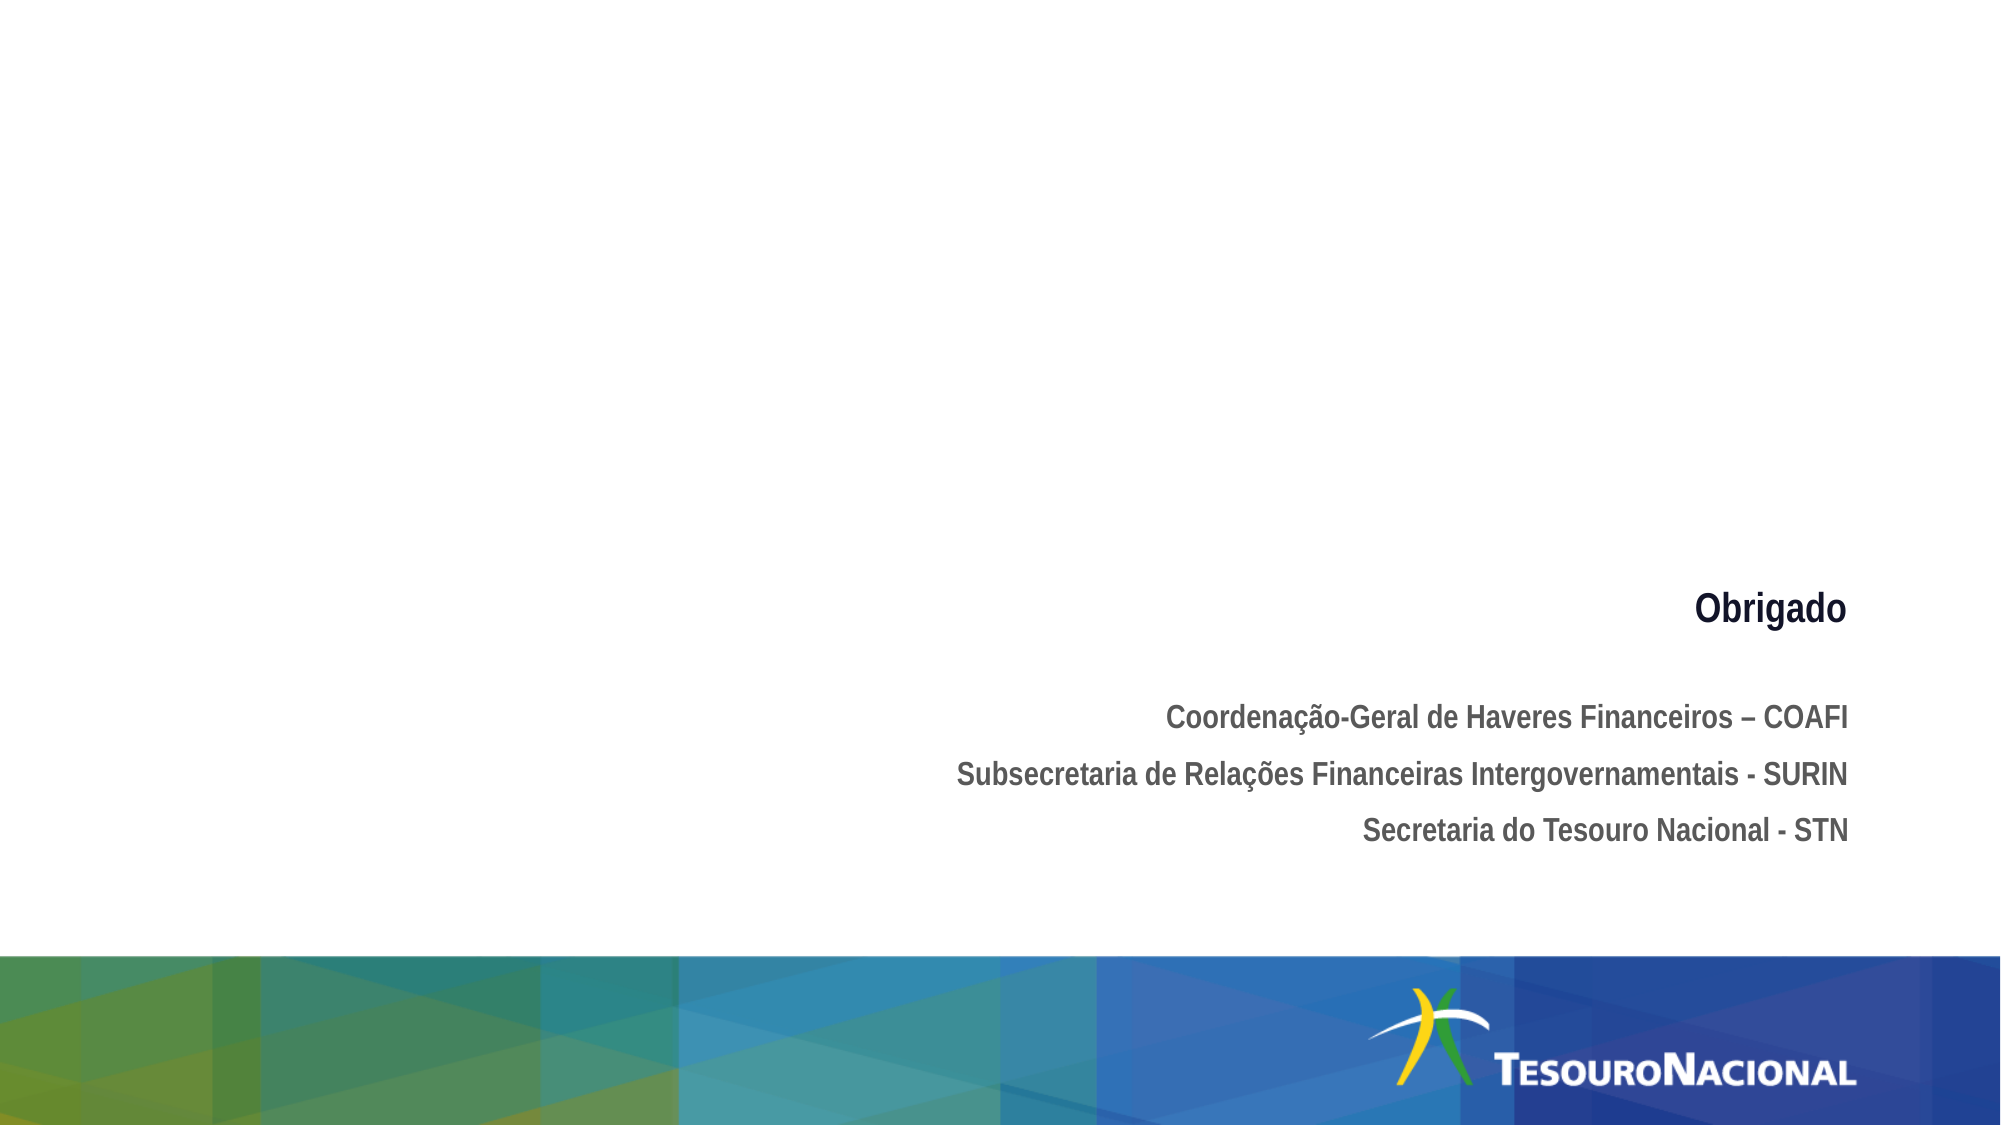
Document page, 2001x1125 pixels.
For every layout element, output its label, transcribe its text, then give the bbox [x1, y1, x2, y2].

title Obrigado [964, 562, 1863, 655]
list Coordenação-Geral de Haveres Financeiros – COAFI Subsecretaria de Relações Financeiras Intergovernamentais - SURIN Secretaria do Tesouro Nacional - STN [811, 692, 1865, 917]
picture [0, 0, 2001, 1125]
